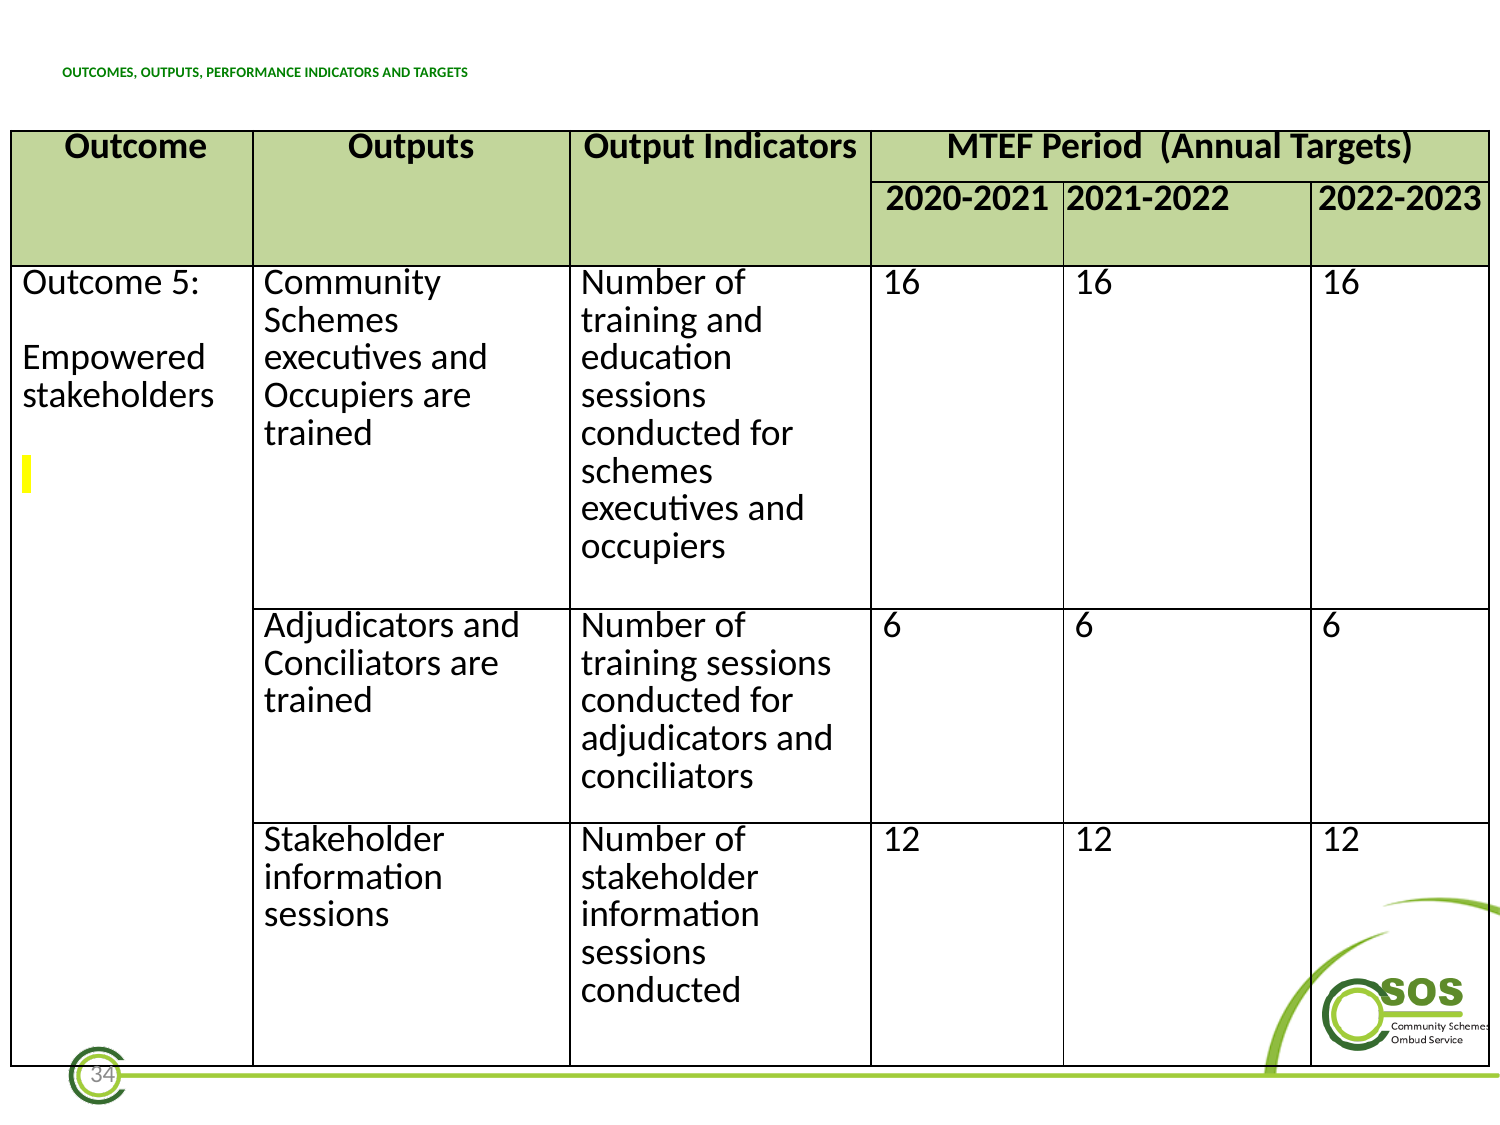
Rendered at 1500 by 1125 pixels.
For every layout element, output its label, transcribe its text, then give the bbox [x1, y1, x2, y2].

slide_number 34 [75, 1042, 425, 1103]
table_cell Number of training and education sessions conducted for schemes executives and occupiers [571, 267, 870, 608]
table_cell Outcome 5: Empowered stakeholders [12, 267, 252, 1065]
table_header Output Indicators [571, 132, 870, 265]
table_cell 16 [1064, 267, 1310, 608]
table_cell 16 [1312, 267, 1488, 608]
table_cell 6 [1312, 610, 1488, 822]
table_cell 12 [872, 824, 1063, 1065]
table_cell 6 [1064, 610, 1310, 822]
table_header Outcome [12, 132, 252, 265]
table_header Outputs [254, 132, 569, 265]
table_cell 2022-2023 [1312, 183, 1488, 265]
table_header MTEF Period (Annual Targets) [872, 132, 1488, 181]
table_cell Adjudicators and Conciliators are trained [254, 610, 569, 822]
table_cell 2020-2021 [872, 183, 1063, 265]
table_cell 12 [1064, 824, 1310, 1065]
table_cell 6 [872, 610, 1063, 822]
table_cell Community Schemes executives and Occupiers are trained [254, 267, 569, 608]
table_cell 2021-2022 [1064, 183, 1310, 265]
title OUTCOMES, OUTPUTS, PERFORMANCE INDICATORS AND TARGETS [47, 30, 1398, 94]
table_cell Stakeholder information sessions [254, 824, 569, 1065]
picture [66, 892, 1500, 1107]
table_cell 12 [1312, 824, 1488, 1065]
table_cell Number of training sessions conducted for adjudicators and conciliators [571, 610, 870, 822]
table_cell 16 [872, 267, 1063, 608]
table_cell Number of stakeholder information sessions conducted [571, 824, 870, 1065]
